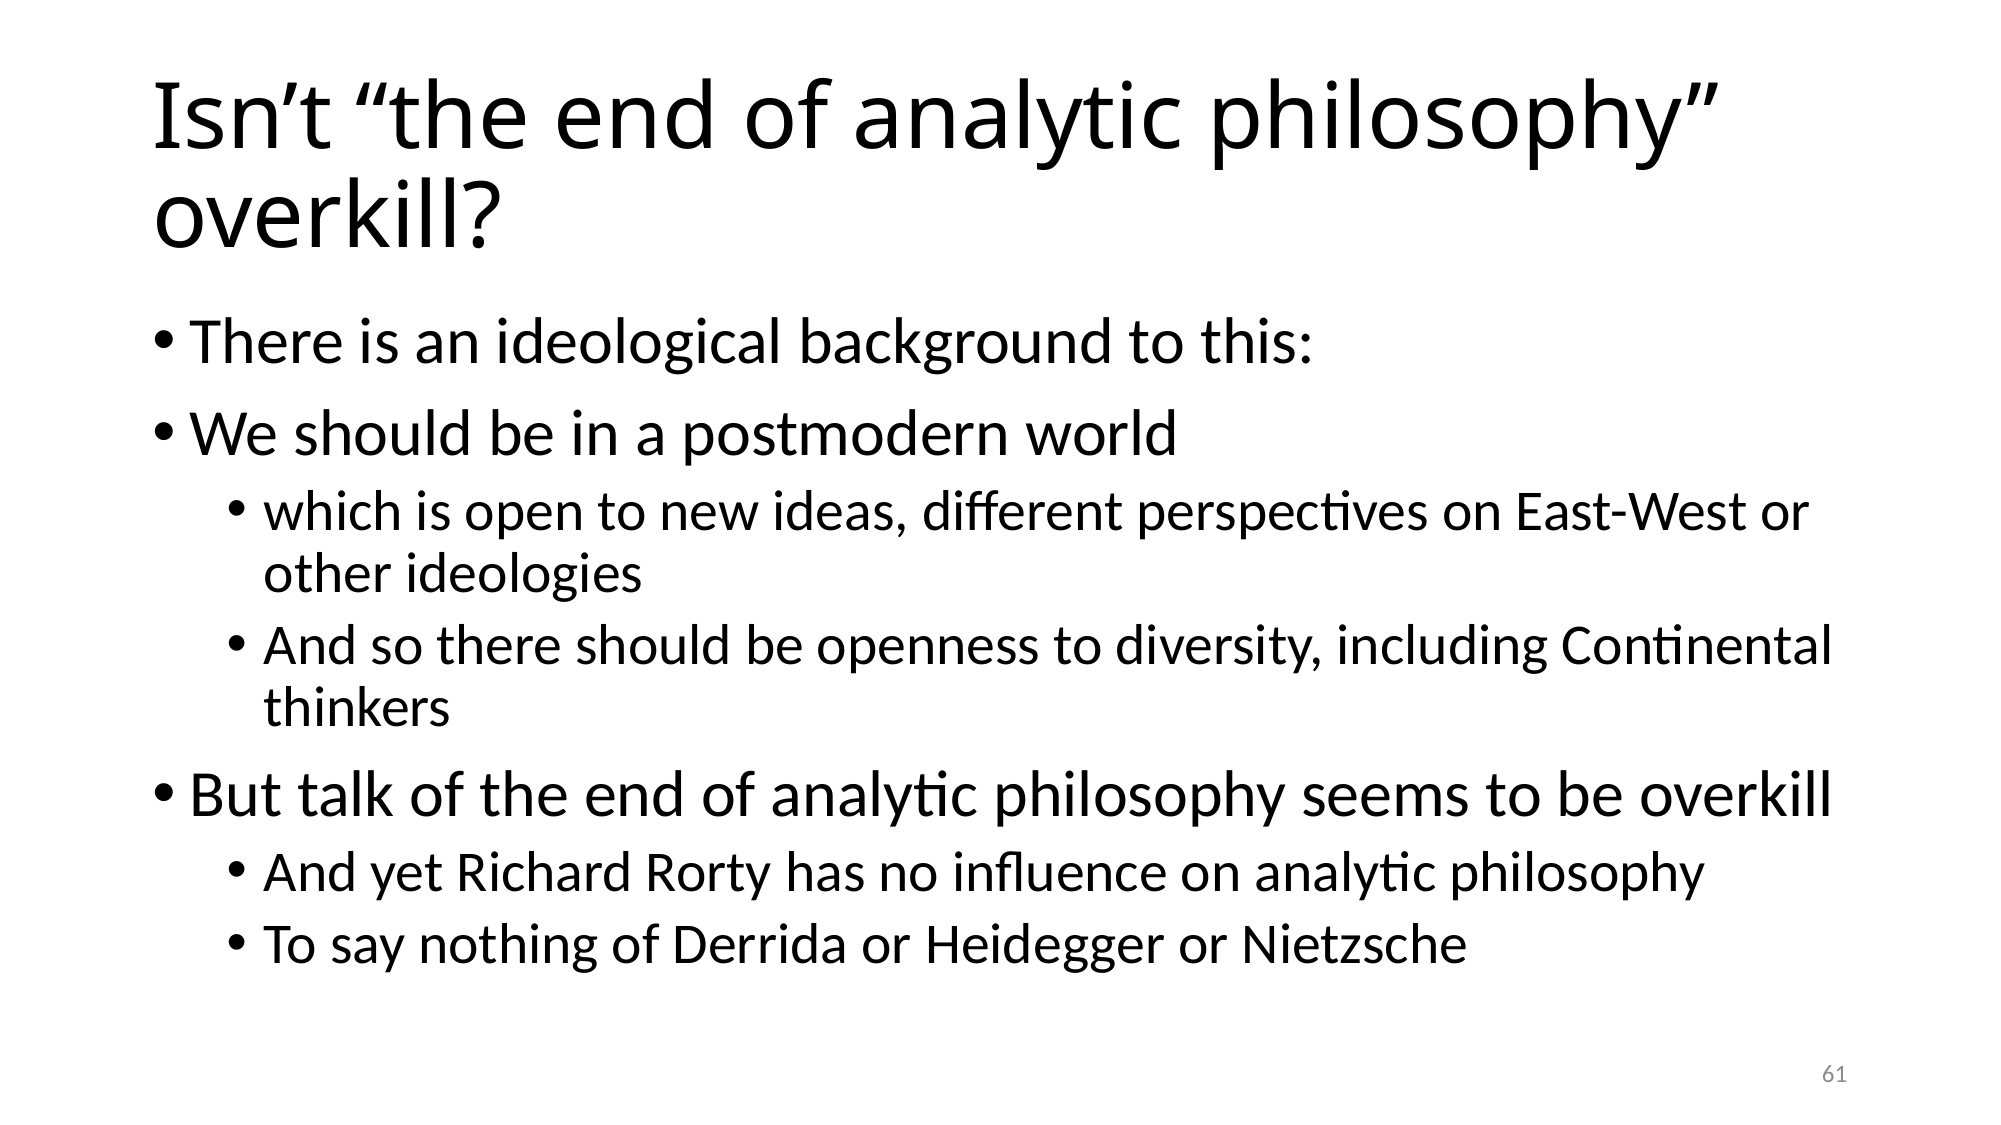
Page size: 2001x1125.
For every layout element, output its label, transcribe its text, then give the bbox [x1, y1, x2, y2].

title Isn’t “the end of analytic philosophy” overkill? [137, 59, 1863, 278]
slide_number 61 [1412, 1042, 1863, 1103]
list There is an ideological background to this: We should be in a postmodern world which is open to new ideas, different perspectives on East-West or other ideologies And so there should be openness to diversity, including Continental thinkers But talk of the end of analytic philosophy seems to be overkill And yet Richard Rorty has no influence on analytic philosophy To say nothing of Derrida or Heidegger or Nietzsche [137, 299, 1863, 1014]
